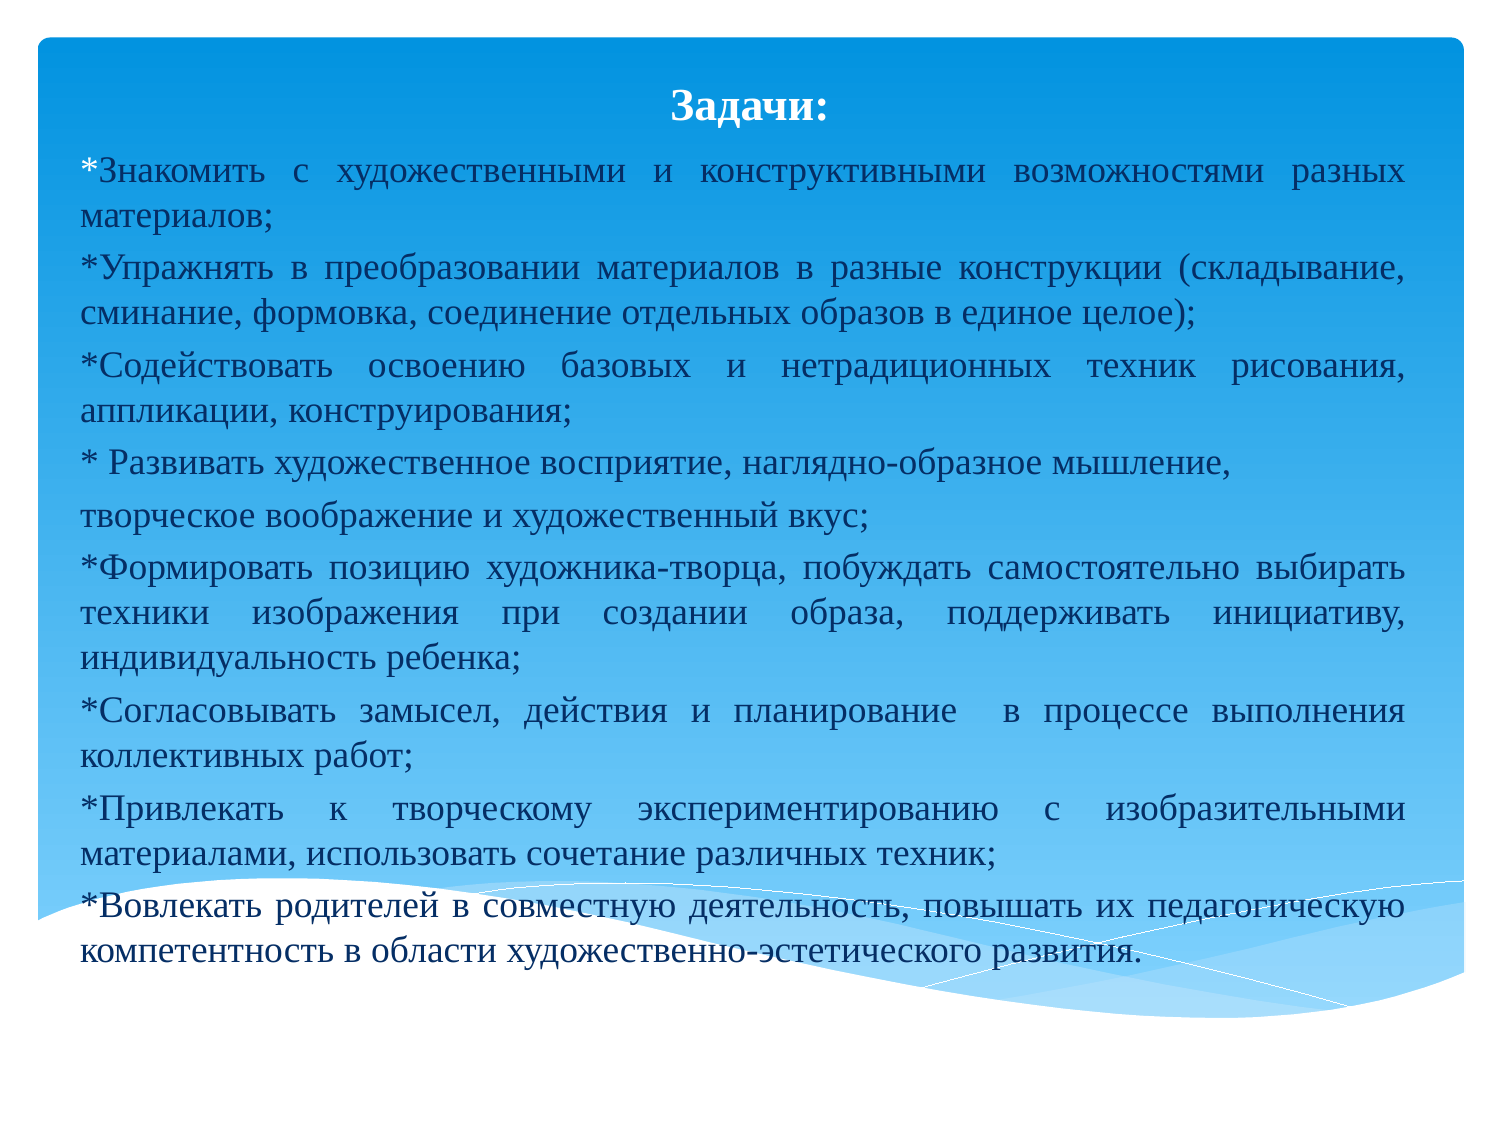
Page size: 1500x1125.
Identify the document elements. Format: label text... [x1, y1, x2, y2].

title Задачи: [112, 66, 1388, 137]
subtitle *Знакомить с художественными и конструктивными возможностями разных материалов; *Упражнять в преобразовании материалов в разные конструкции (складывание, сминание, формовка, соединение отдельных образов в единое целое); *Содействовать освоению базовых и нетрадиционных техник рисования, аппликации, конструирования; * Развивать художественное восприятие, наглядно-образное мышление, творческое воображение и художественный вкус; *Формировать позицию художника-творца, побуждать самостоятельно выбирать техники изображения при создании образа, поддерживать инициативу, индивидуальность ребенка; *Согласовывать замысел, действия и планирование в процессе выполнения коллективных работ; *Привлекать к творческому экспериментированию с изобразительными материалами, использовать сочетание различных техник; *Вовлекать родителей в совместную деятельность, повышать их педагогическую компетентность в области художественно-эстетического развития. [64, 137, 1422, 1024]
